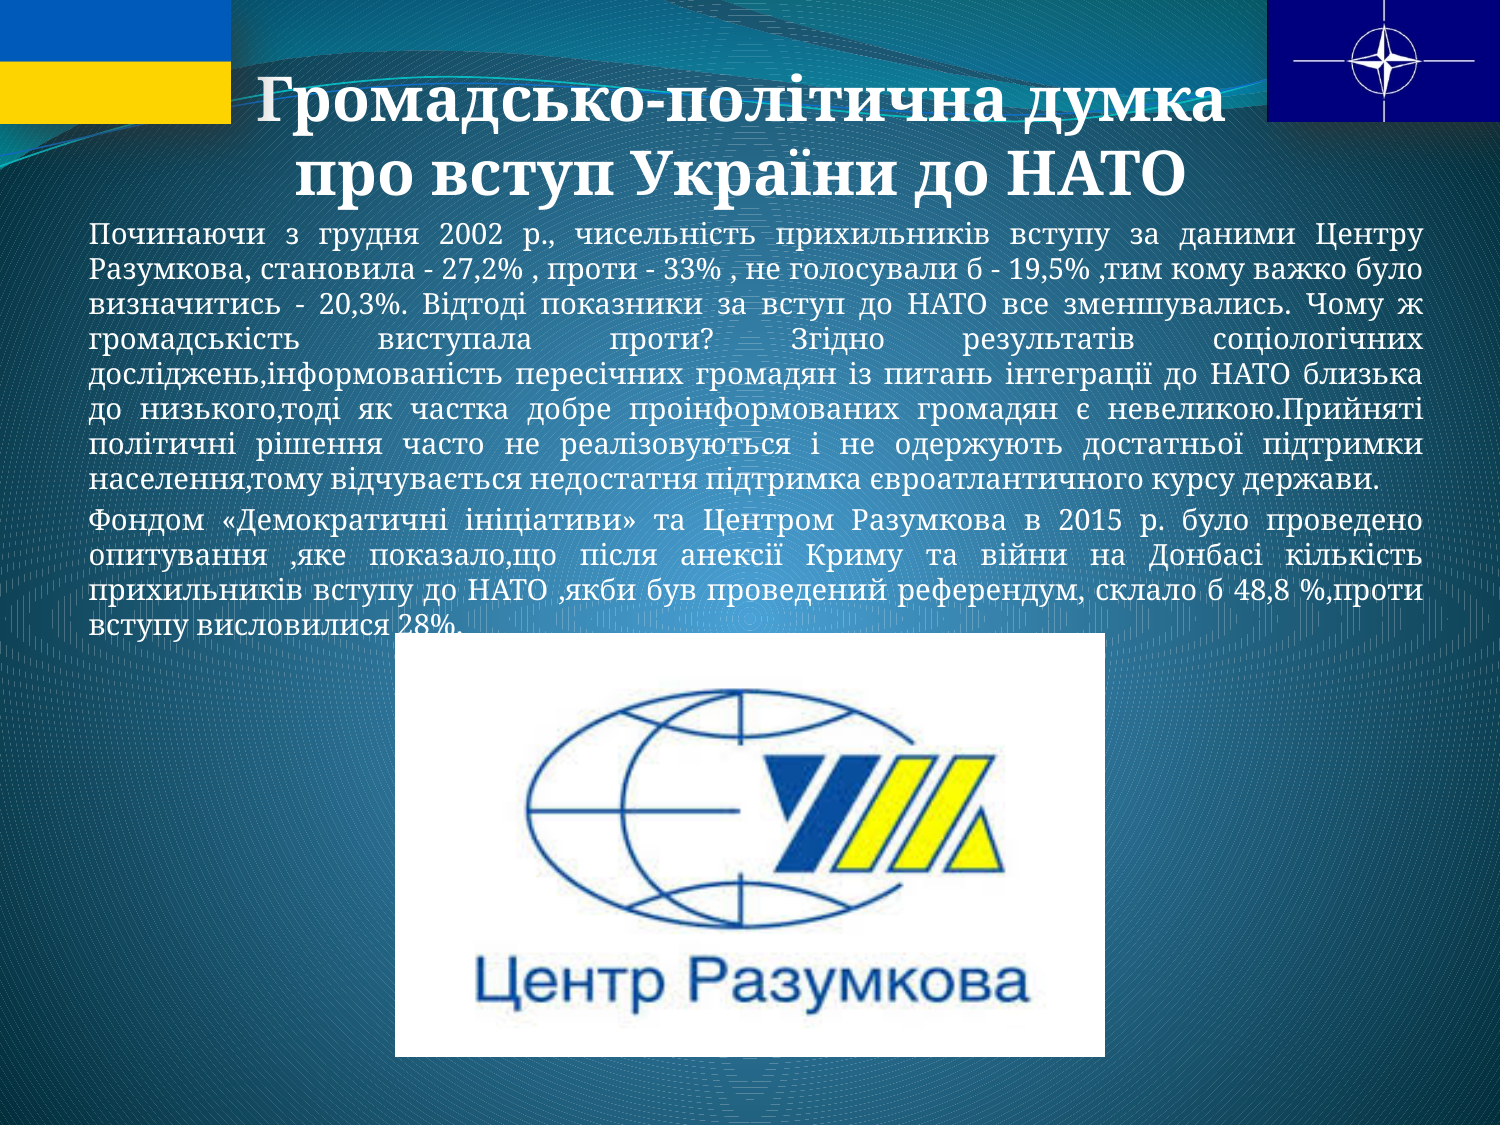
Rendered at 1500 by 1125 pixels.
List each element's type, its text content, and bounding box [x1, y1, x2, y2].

subtitle Починаючи з грудня 2002 р., чисельність прихильників вступу за даними Центру Разумкова, становила - 27,2% , проти - 33% , не голосували б - 19,5% ,тим кому важко було визначитись - 20,3%. Відтоді показники за вступ до НАТО все зменшувались. Чому ж громадськість виступала проти? Згідно результатів соціологічних досліджень,інформованість пересічних громадян із питань інтеграції до НАТО близька до низького,тоді як частка добре проінформованих громадян є невеликою.Прийняті політичні рішення часто не реалізовуються і не одержують достатньої підтримки населення,тому відчувається недостатня підтримка євроатлантичного курсу держави. Фондом «Демократичні ініціативи» та Центром Разумкова в 2015 р. було проведено опитування ,яке показало,що після анексії Криму та війни на Донбасі кількість прихильників вступу до НАТО ,якби був проведений референдум, склало б 48,8 %,проти вступу висловилися 28%. [88, 208, 1436, 905]
title Громадсько-політична думка про вступ України до НАТО [230, 0, 1258, 208]
picture [395, 633, 1105, 1057]
picture [1267, 0, 1500, 123]
picture [0, 0, 231, 124]
